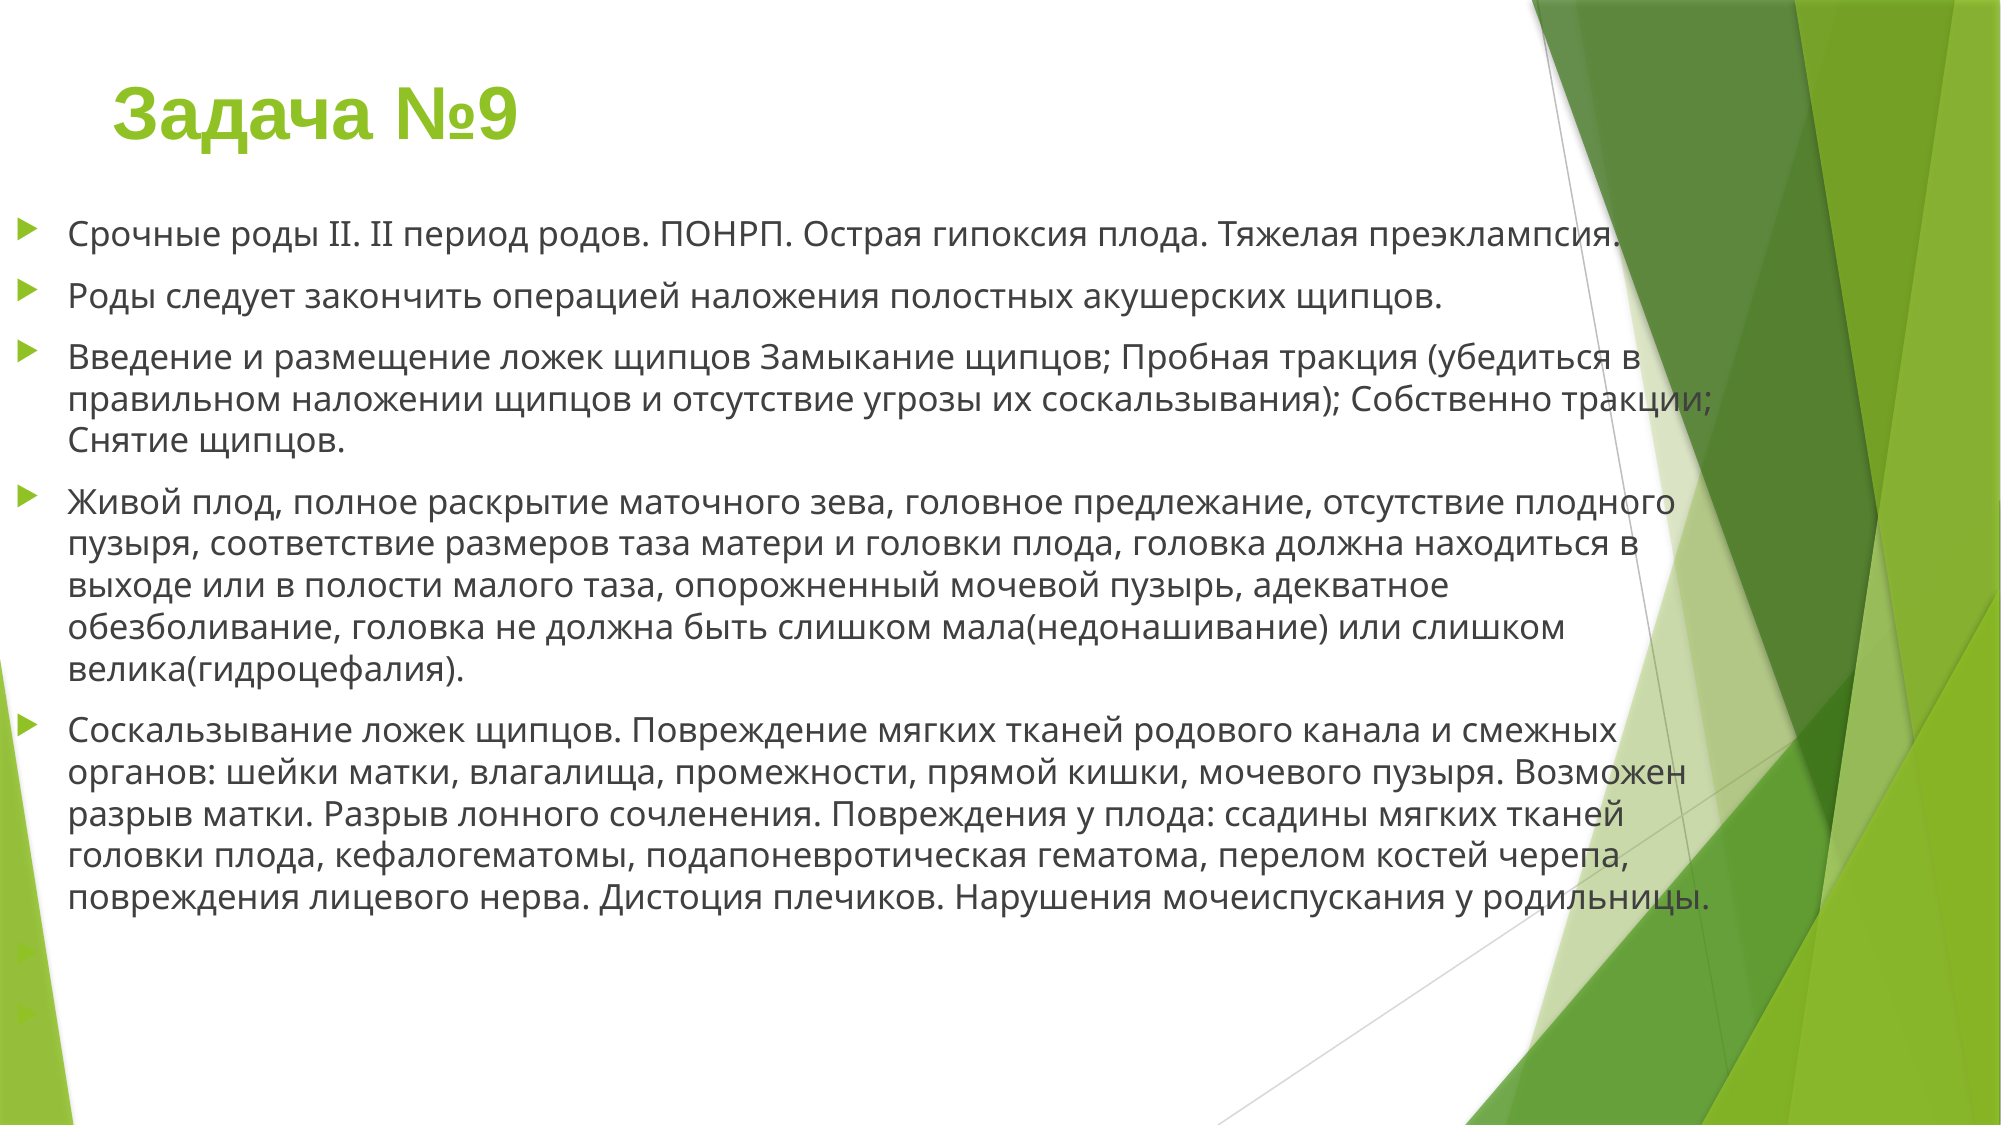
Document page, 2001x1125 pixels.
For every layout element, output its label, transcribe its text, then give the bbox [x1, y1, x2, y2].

list Срочные роды II. II период родов. ПОНРП. Острая гипоксия плода. Тяжелая преэклампсия. Роды следует закончить операцией наложения полостных акушерских щипцов. Введение и размещение ложек щипцов Замыкание щипцов; Пробная тракция (убедиться в правильном наложении щипцов и отсутствие угрозы их соскальзывания); Собственно тракции; Снятие щипцов. Живой плод, полное раскрытие маточного зева, головное предлежание, отсутствие плодного пузыря, соответствие размеров таза матери и головки плода, головка должна находиться в выходе или в полости малого таза, опорожненный мочевой пузырь, адекватное обезболивание, головка не должна быть слишком мала(недонашивание) или слишком велика(гидроцефалия). Соскальзывание ложек щипцов. Повреждение мягких тканей родового канала и смежных органов: шейки матки, влагалища, промежности, прямой кишки, мочевого пузыря. Возможен разрыв матки. Разрыв лонного сочленения. Повреждения у плода: ссадины мягких тканей головки плода, кефалогематомы, подапоневротическая гематома, перелом костей черепа, повреждения лицевого нерва. Дистоция плечиков. Нарушения мочеиспускания у родильницы. [0, 204, 1744, 1094]
title Задача №9 [97, 56, 1508, 204]
